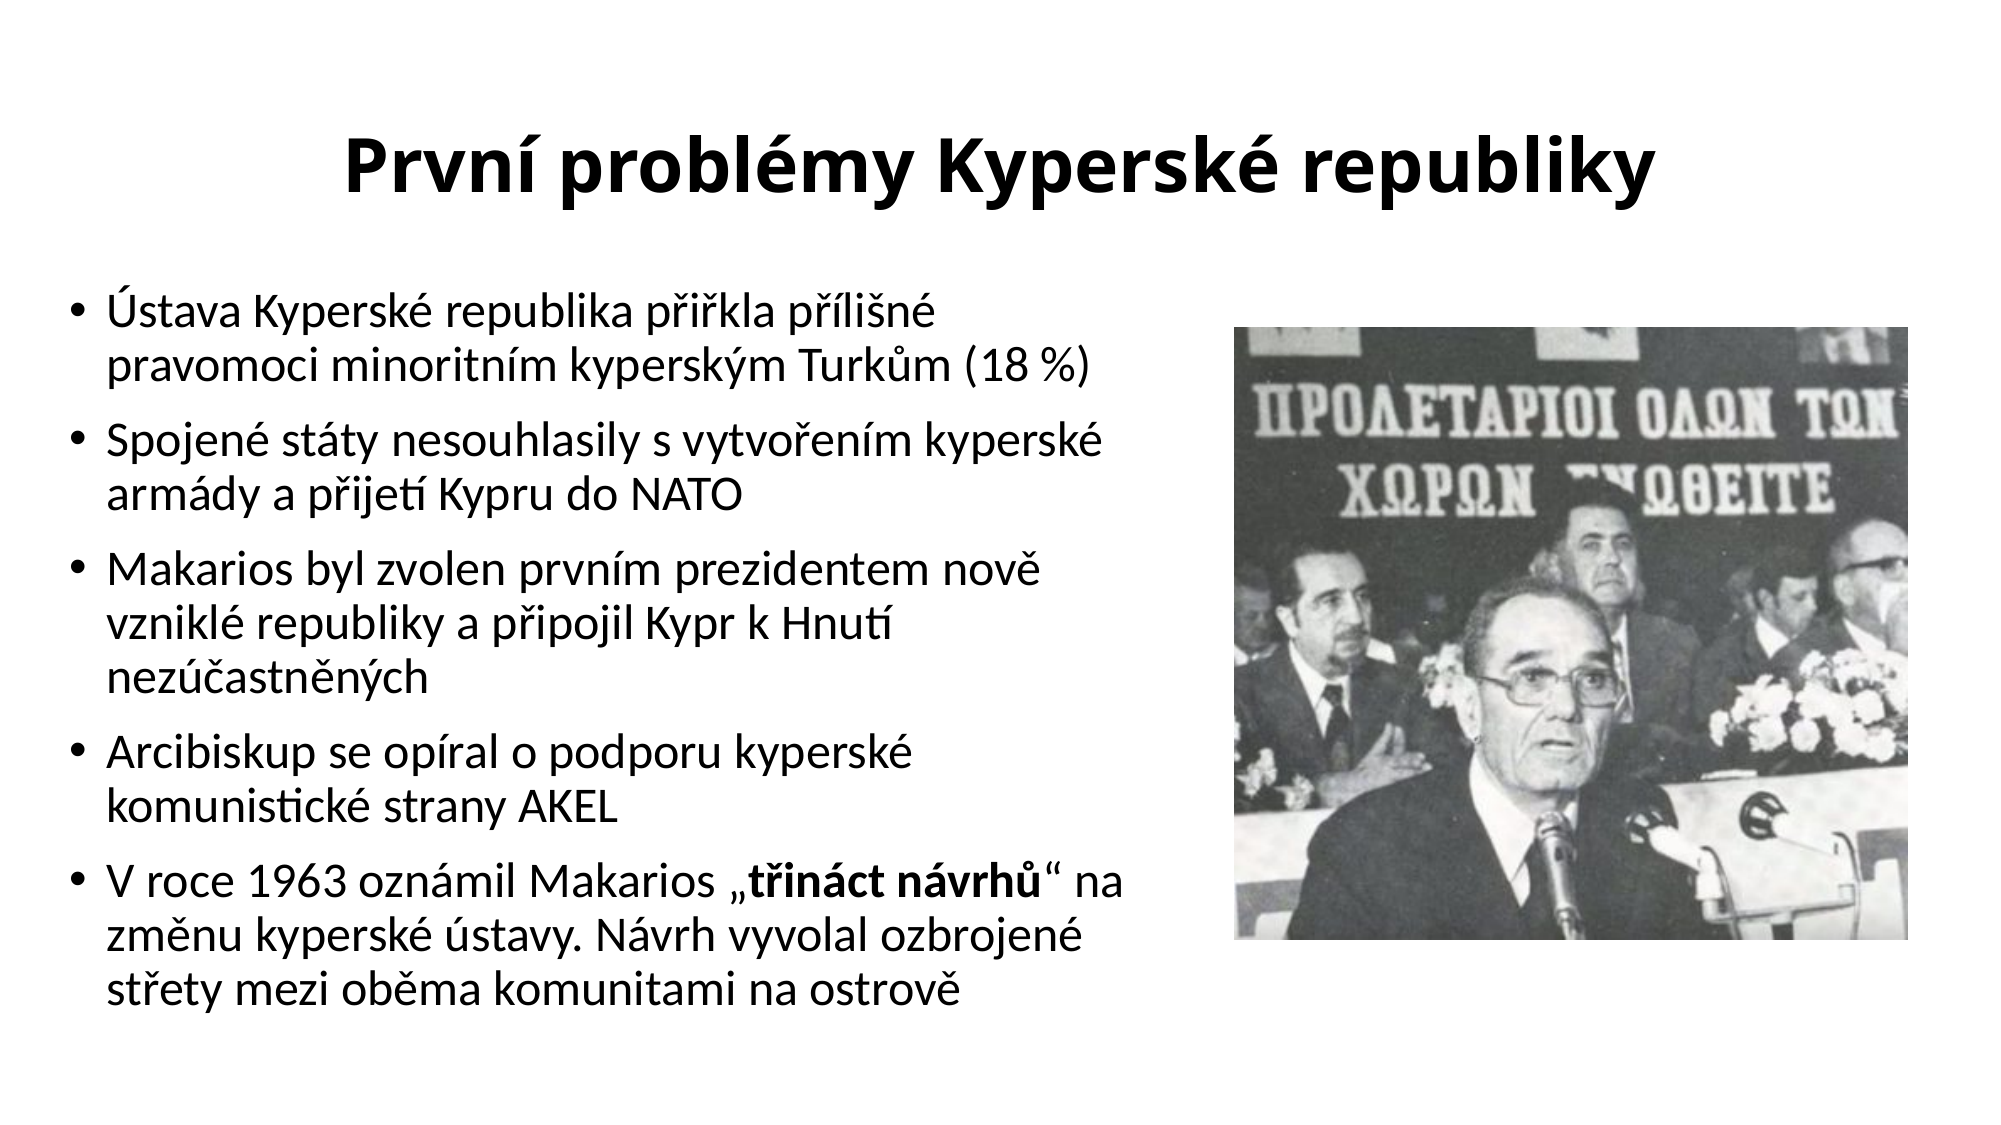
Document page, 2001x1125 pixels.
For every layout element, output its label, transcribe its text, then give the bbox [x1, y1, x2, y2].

list Ústava Kyperské republika přiřkla přílišné pravomoci minoritním kyperským Turkům (18 %) Spojené státy nesouhlasily s vytvořením kyperské armády a přijetí Kypru do NATO Makarios byl zvolen prvním prezidentem nově vzniklé republiky a připojil Kypr k Hnutí nezúčastněných Arcibiskup se opíral o podporu kyperské komunistické strany AKEL V roce 1963 oznámil Makarios „třináct návrhů“ na změnu kyperské ústavy. Návrh vyvolal ozbrojené střety mezi oběma komunitami na ostrově [54, 277, 1171, 1043]
title První problémy Kyperské republiky [137, 59, 1863, 278]
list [1234, 327, 1907, 940]
